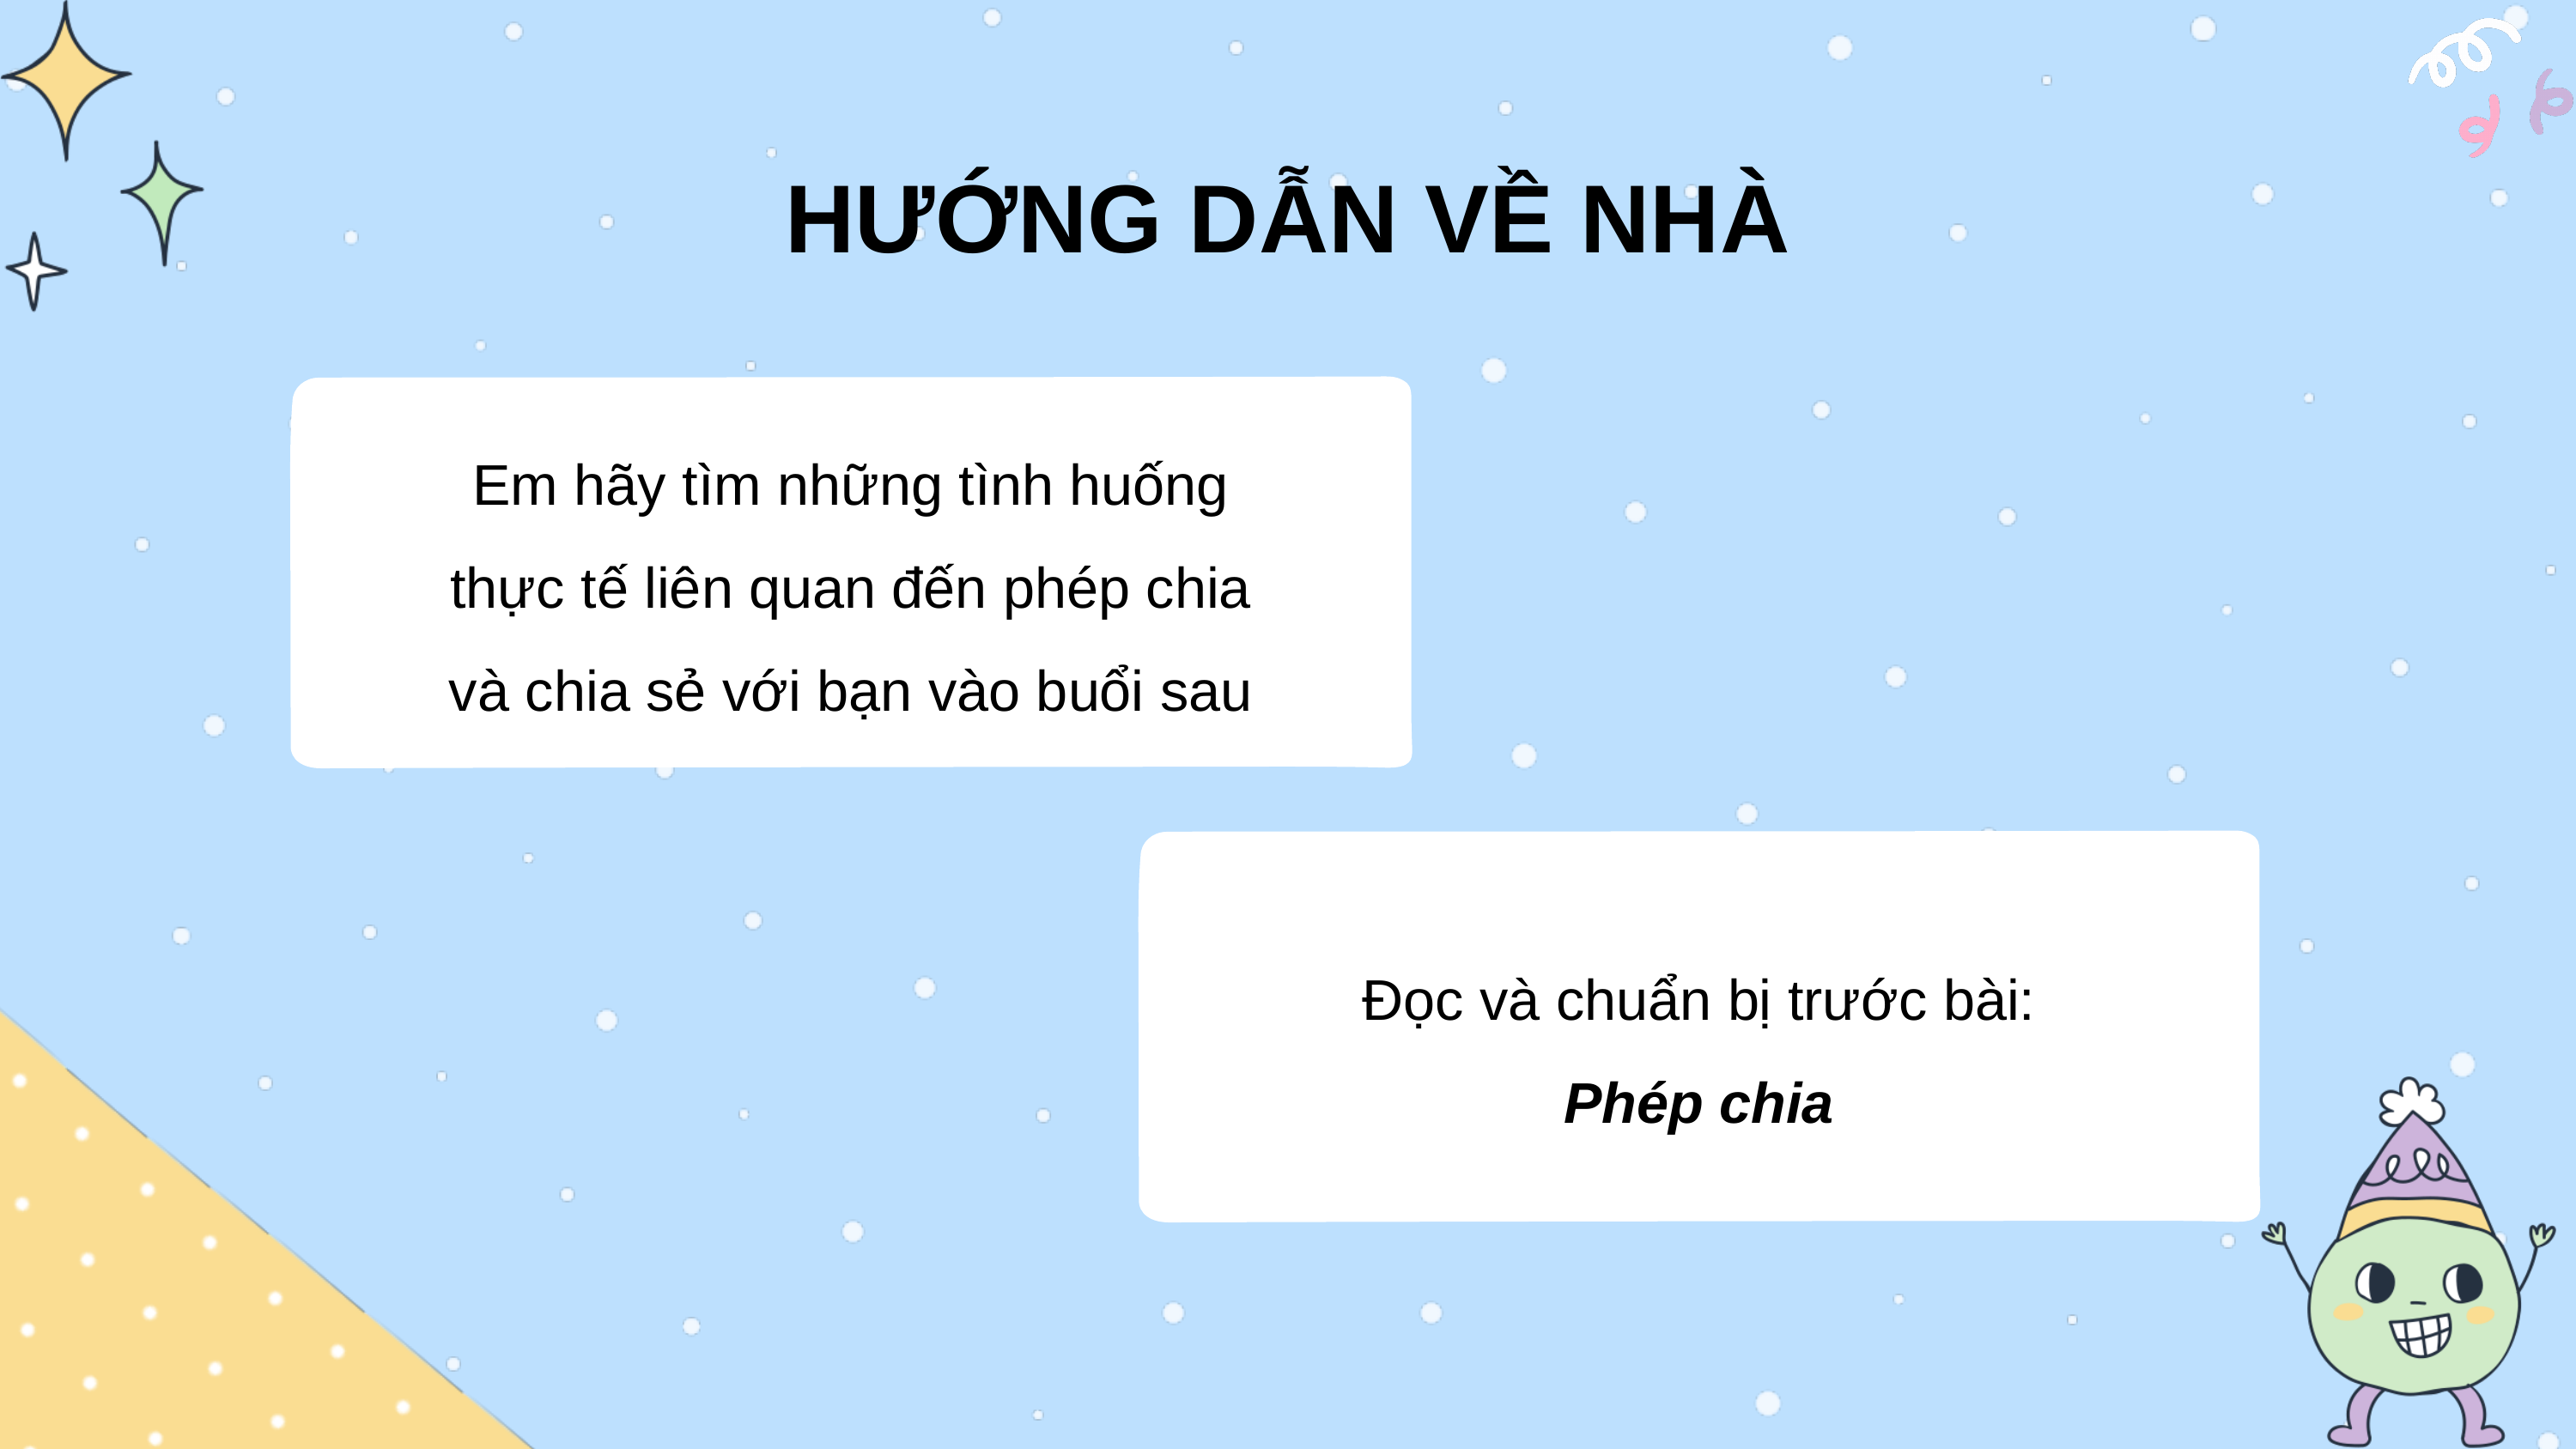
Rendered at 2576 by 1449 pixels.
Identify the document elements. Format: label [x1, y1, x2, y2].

text_box [1137, 830, 2261, 1223]
text_box [289, 376, 1413, 769]
picture [0, 0, 2576, 1449]
